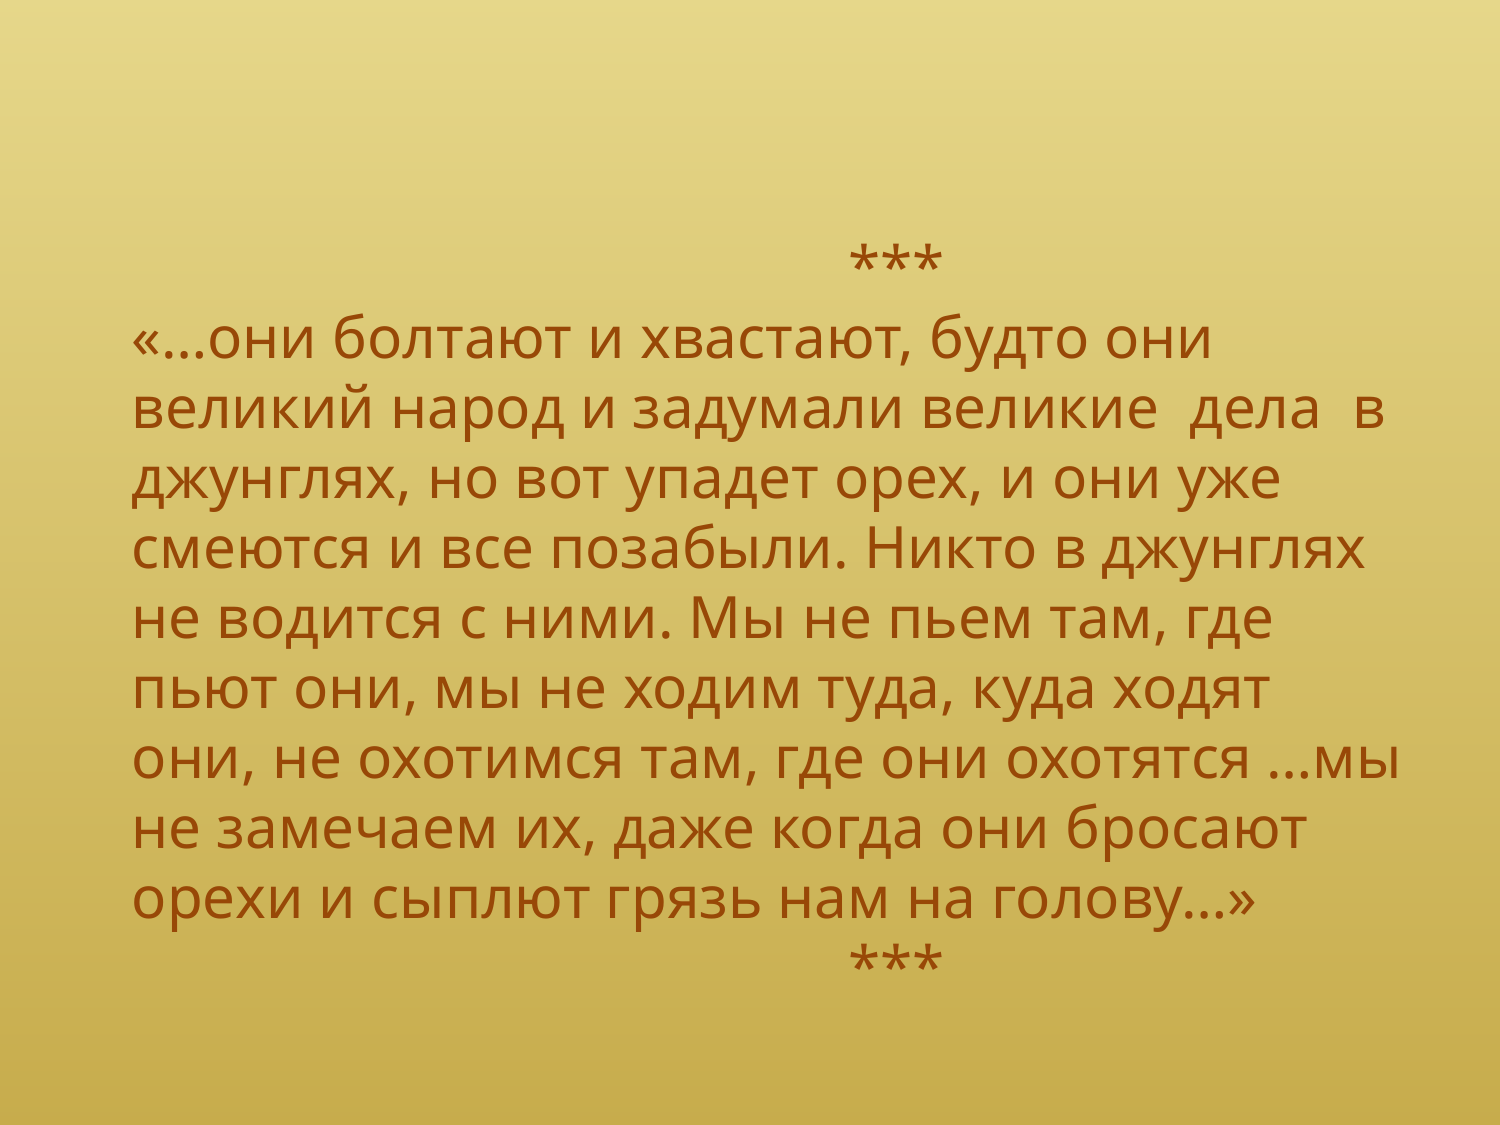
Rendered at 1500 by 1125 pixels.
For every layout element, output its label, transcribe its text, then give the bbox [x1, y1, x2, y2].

text_box *** «…они болтают и хвастают, будто они великий народ и задумали великие дела в джунглях, но вот упадет орех, и они уже смеются и все позабыли. Никто в джунглях не водится с ними. Мы не пьем там, где пьют они, мы не ходим туда, куда ходят они, не охотимся там, где они охотятся …мы не замечаем их, даже когда они бросают орехи и сыплют грязь нам на голову…» *** [117, 222, 1418, 1008]
